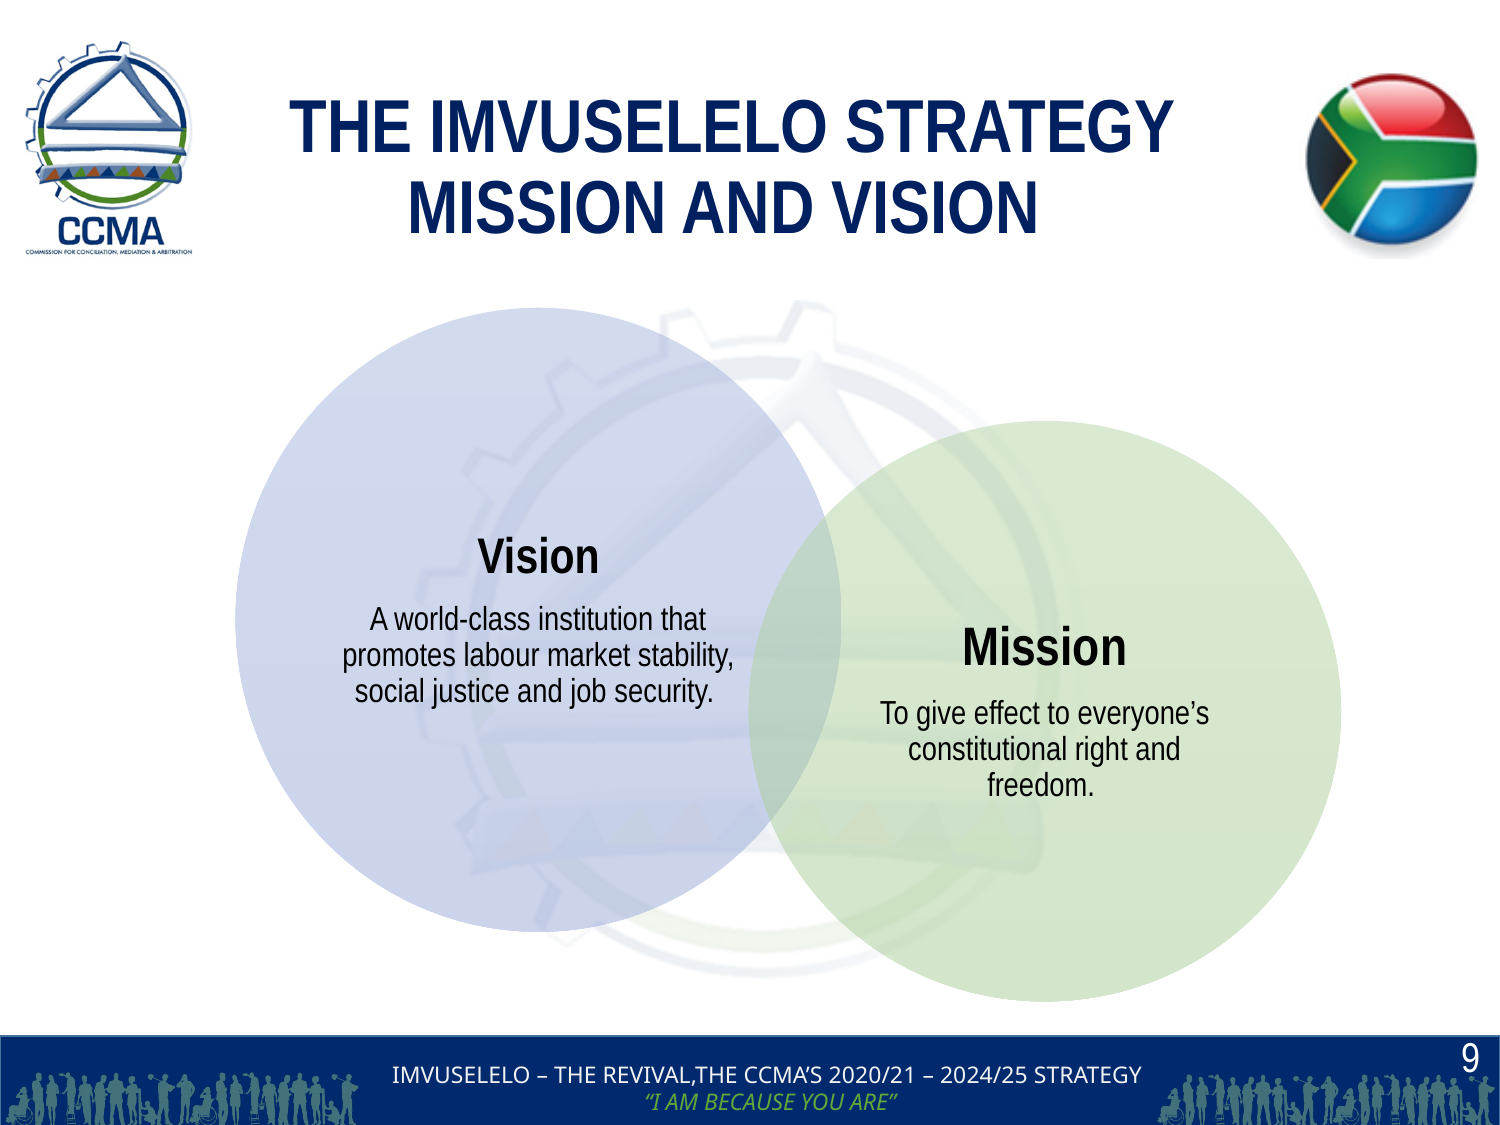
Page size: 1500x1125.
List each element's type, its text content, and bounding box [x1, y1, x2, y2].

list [103, 295, 1395, 1014]
picture [1298, 72, 1485, 259]
slide_number 9 [1157, 1026, 1495, 1087]
title THE IMVUSELELO STRATEGY MISSION AND VISION [240, 59, 1226, 278]
picture [24, 41, 193, 259]
